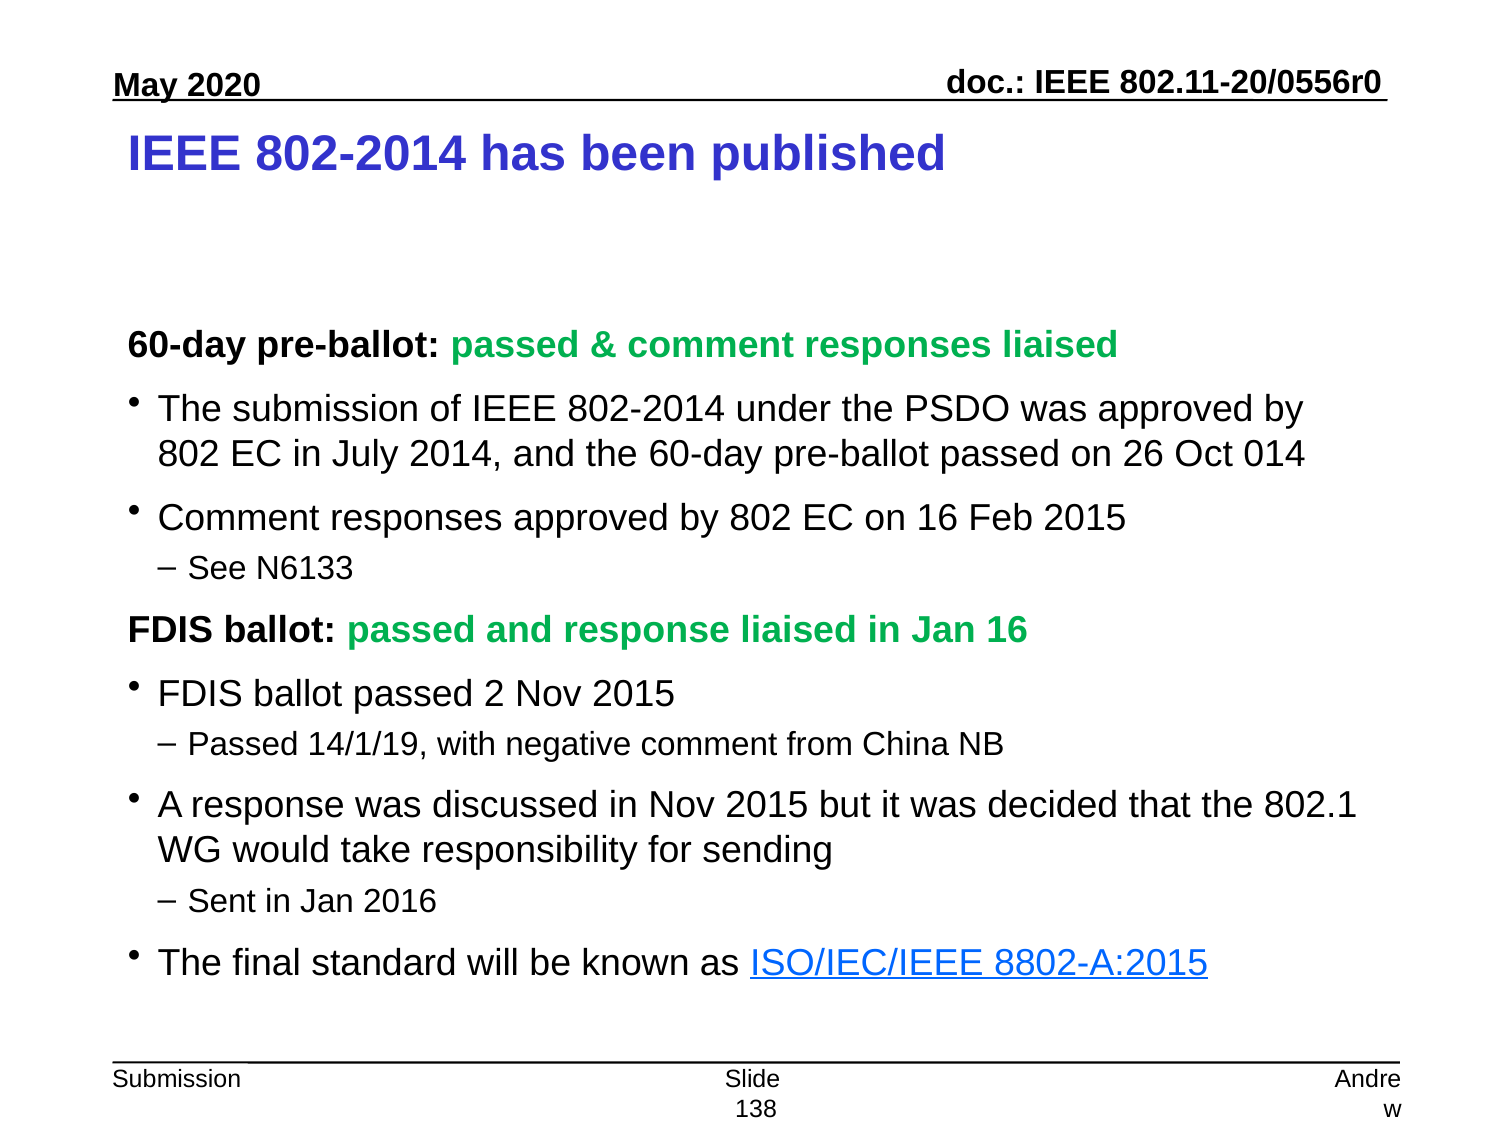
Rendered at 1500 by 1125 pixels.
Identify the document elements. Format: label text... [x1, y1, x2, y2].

list 60-day pre-ballot: passed & comment responses liaised The submission of IEEE 802-2014 under the PSDO was approved by 802 EC in July 2014, and the 60-day pre-ballot passed on 26 Oct 014 Comment responses approved by 802 EC on 16 Feb 2015 See N6133 FDIS ballot: passed and response liaised in Jan 16 FDIS ballot passed 2 Nov 2015 Passed 14/1/19, with negative comment from China NB A response was discussed in Nov 2015 but it was decided that the 802.1 WG would take responsibility for sending Sent in Jan 2016 The final standard will be known as ISO/IEC/IEEE 8802-A:2015 [112, 312, 1388, 988]
title IEEE 802-2014 has been published [112, 112, 1388, 288]
slide_number Slide 138 [709, 1061, 803, 1093]
footer Andrew Myles, Cisco [1320, 1061, 1402, 1093]
